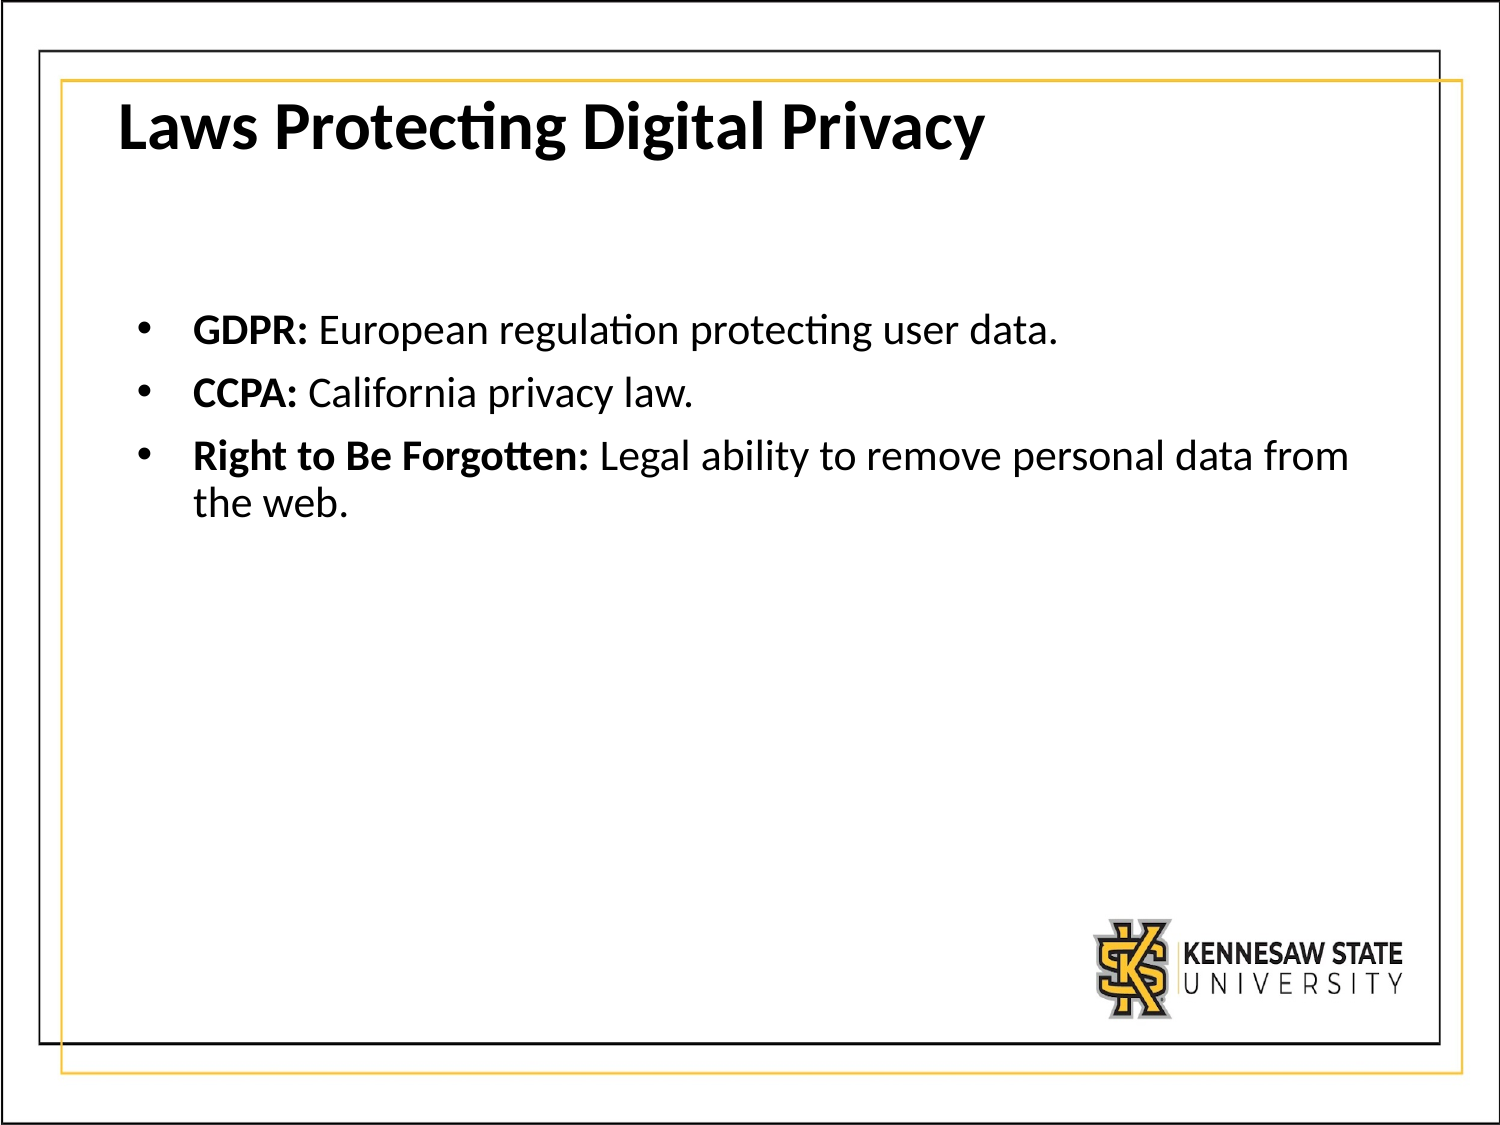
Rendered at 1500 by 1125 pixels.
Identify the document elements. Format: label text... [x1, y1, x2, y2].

picture [0, 0, 1500, 1125]
title Laws Protecting Digital Privacy [103, 59, 1397, 278]
list GDPR: European regulation protecting user data. CCPA: California privacy law. Right to Be Forgotten: Legal ability to remove personal data from the web. [103, 299, 1397, 1014]
